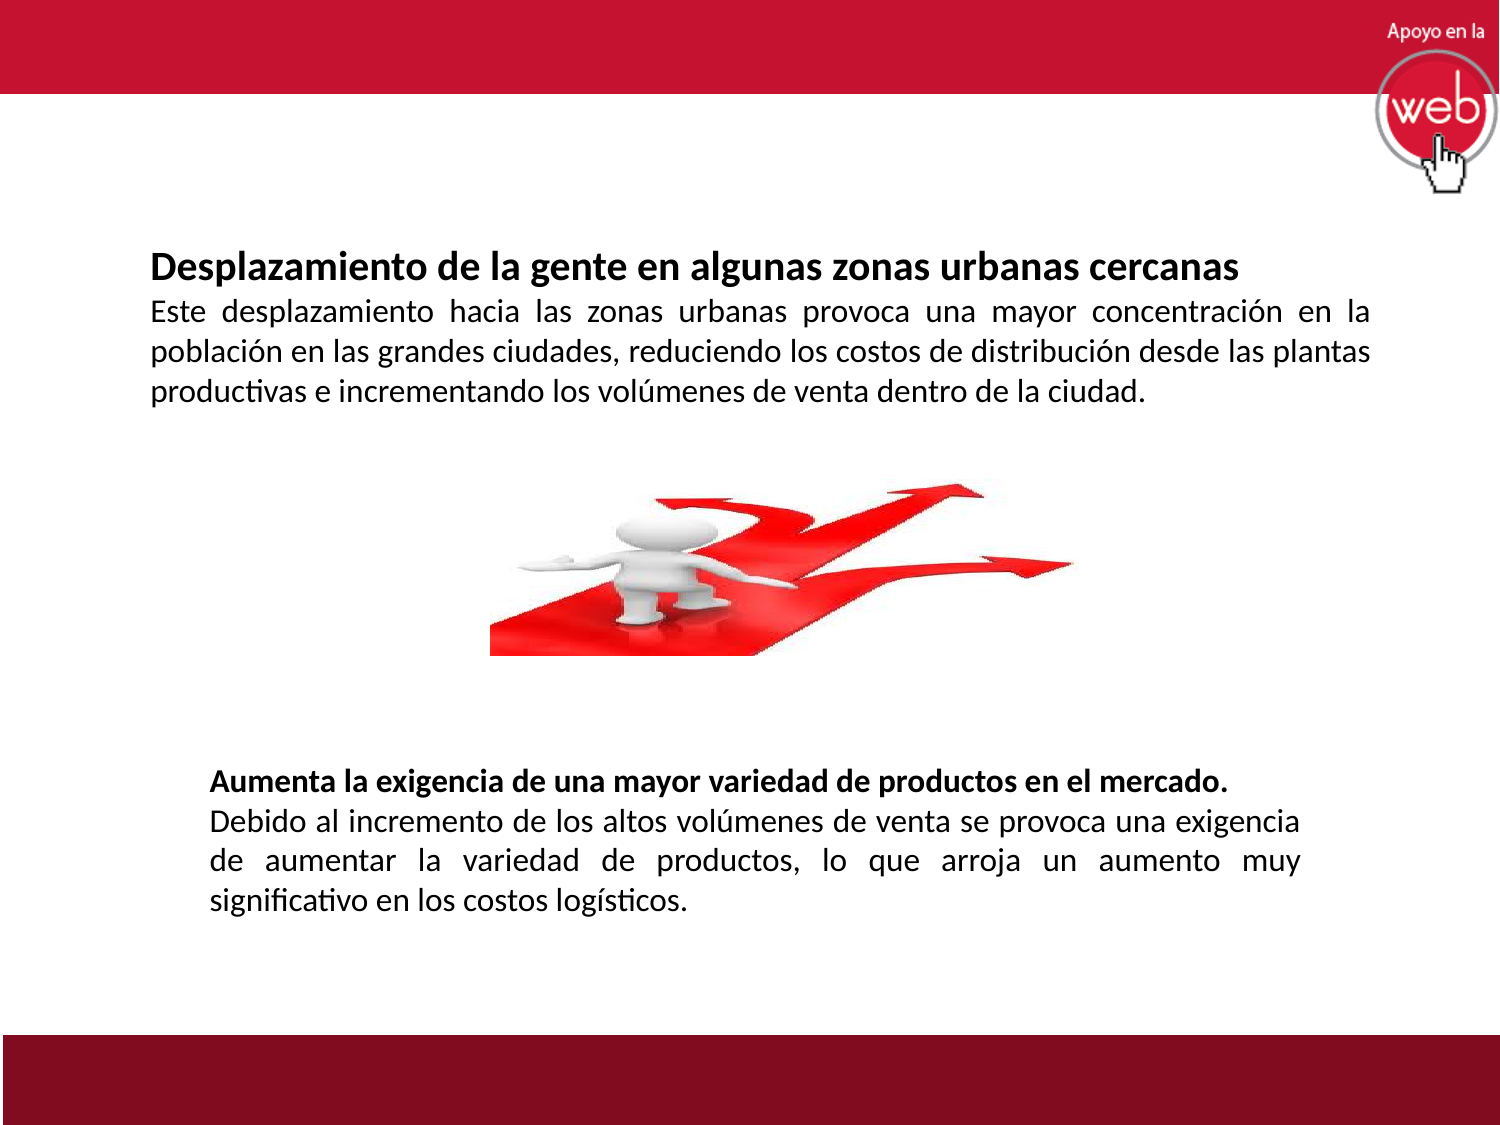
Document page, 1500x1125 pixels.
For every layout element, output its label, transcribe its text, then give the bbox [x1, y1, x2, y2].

text_box Aumenta la exigencia de una mayor variedad de productos en el mercado. Debido al incremento de los altos volúmenes de venta se provoca una exigencia de aumentar la variedad de productos, lo que arroja un aumento muy significativo en los costos logísticos. [194, 751, 1317, 926]
text_box Desplazamiento de la gente en algunas zonas urbanas cercanas Este desplazamiento hacia las zonas urbanas provoca una mayor concentración en la población en las grandes ciudades, reduciendo los costos de distribución desde las plantas productivas e incrementando los volúmenes de venta dentro de la ciudad. [135, 231, 1388, 417]
picture [0, 0, 1500, 1125]
